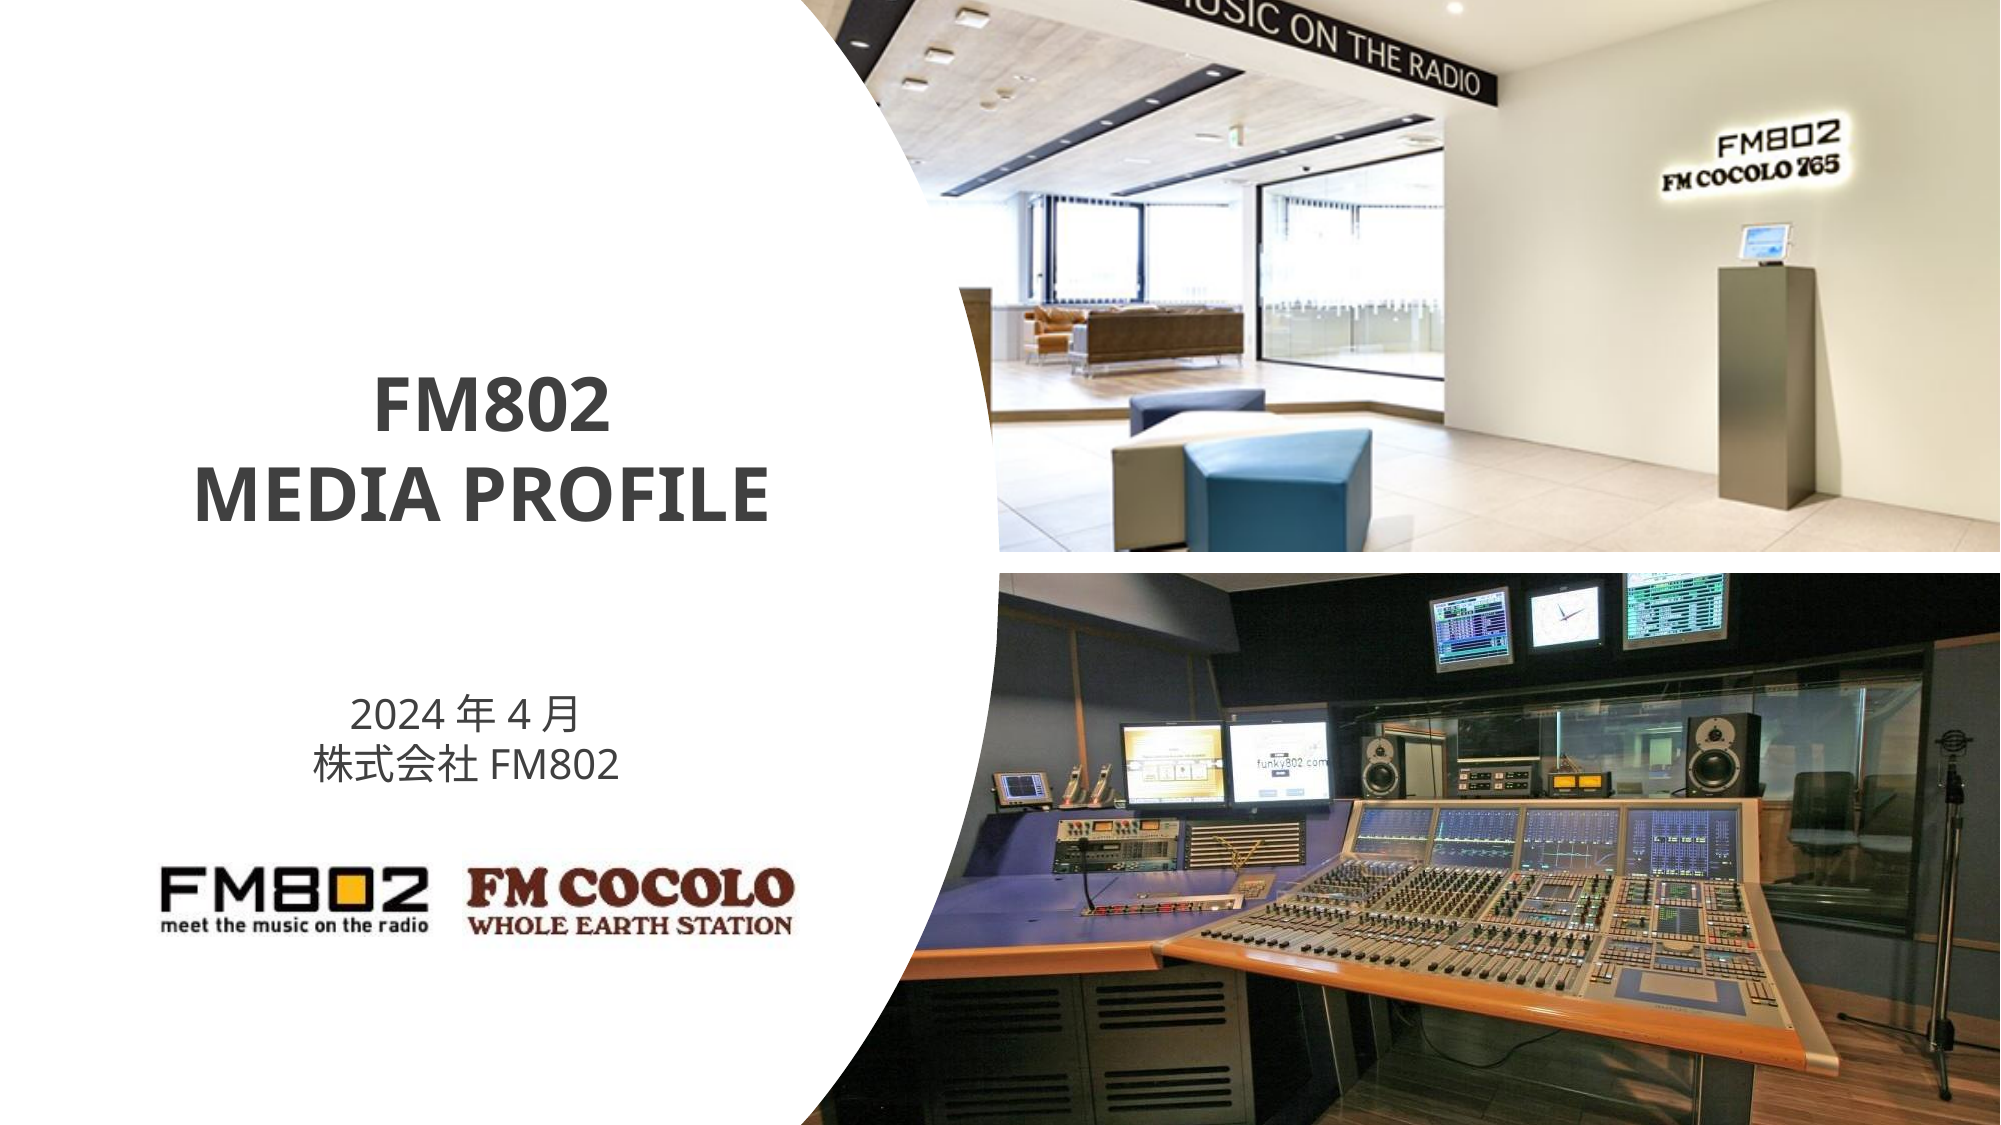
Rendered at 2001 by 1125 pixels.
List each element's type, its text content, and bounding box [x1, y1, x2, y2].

picture [800, 0, 2000, 552]
title FM802 MEDIA PROFILE [14, 340, 800, 552]
subtitle 2024年4月 株式会社FM802 [283, 680, 649, 807]
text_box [132, 848, 800, 955]
picture [800, 572, 2000, 1125]
